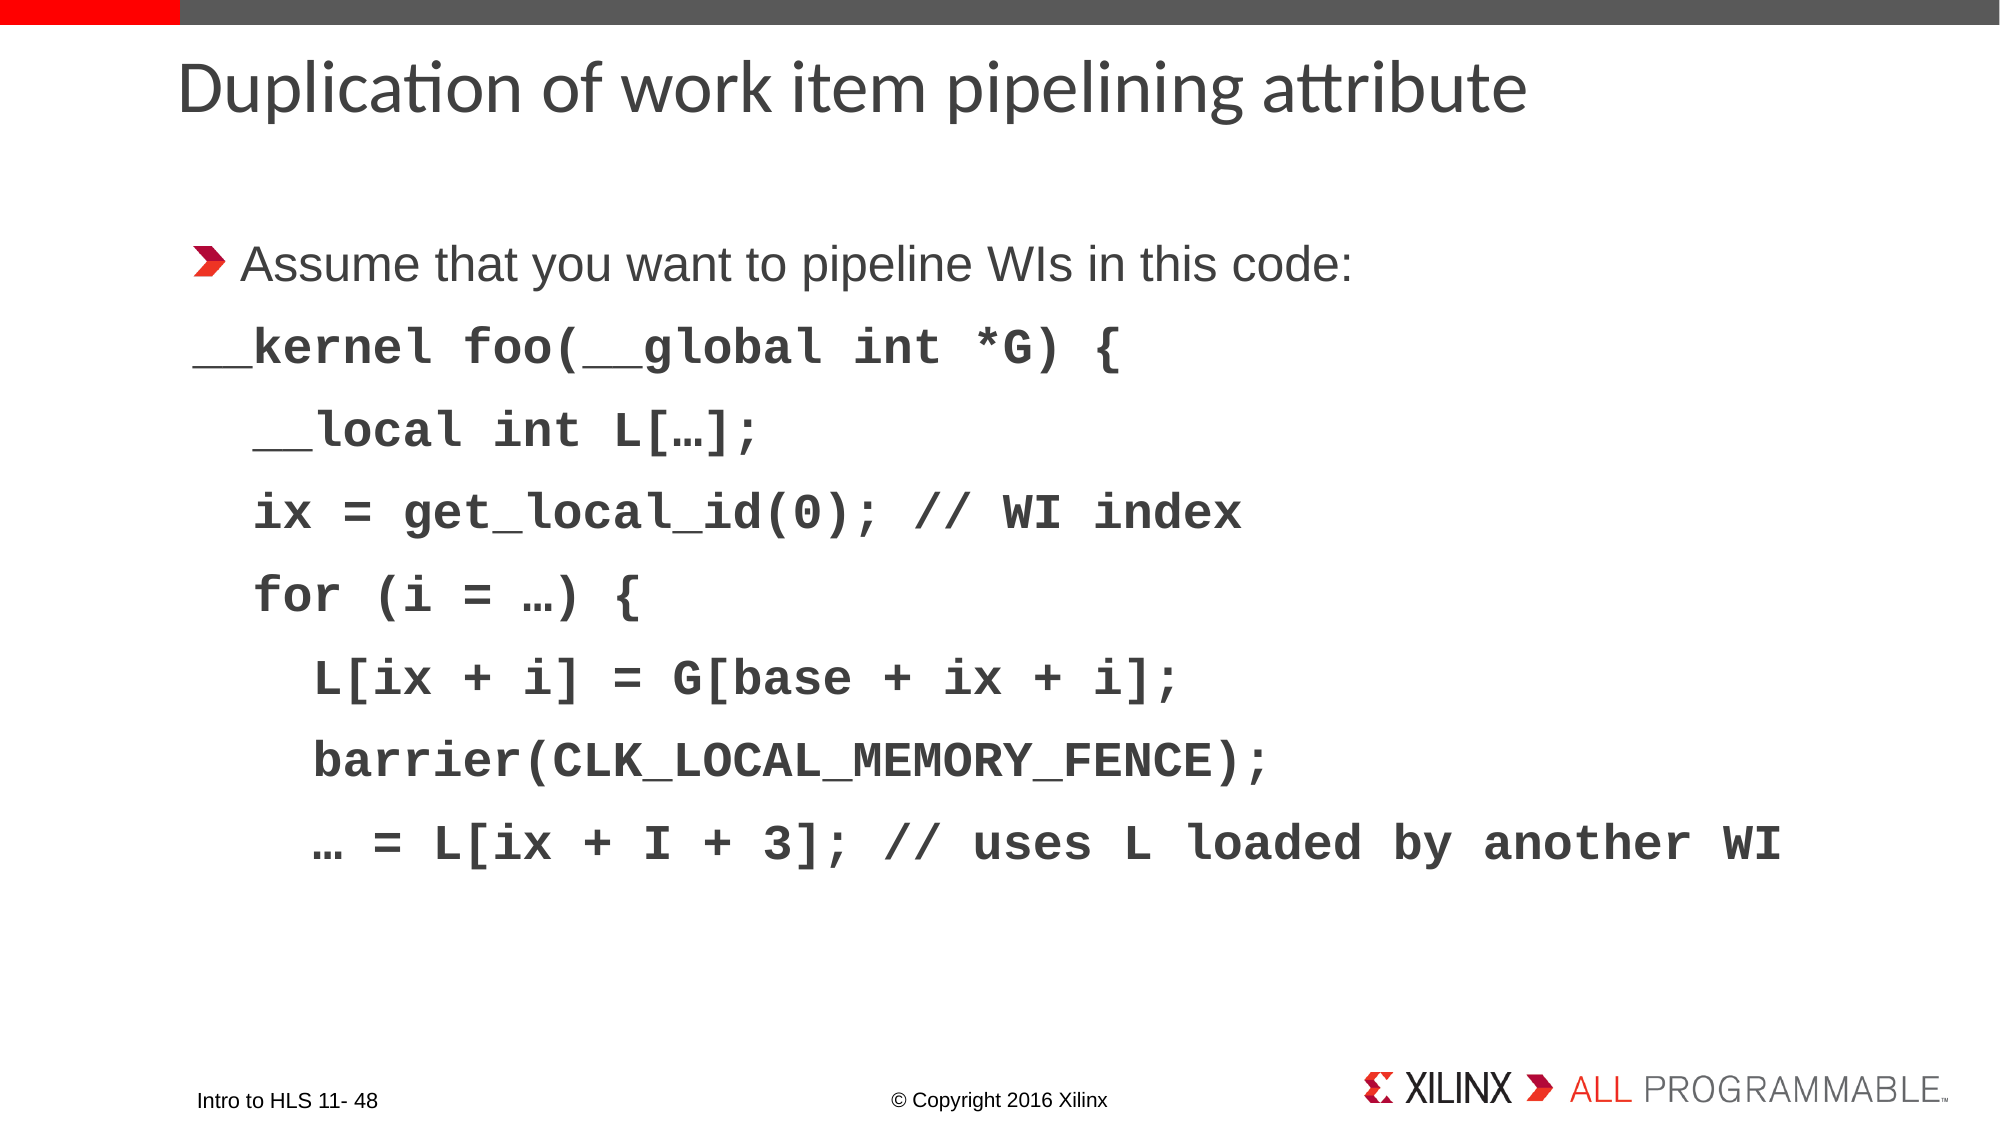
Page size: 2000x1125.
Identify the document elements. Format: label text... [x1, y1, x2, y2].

title Duplication of work item pipelining attribute [177, 34, 1900, 122]
picture [1364, 1072, 1948, 1103]
slide_number Intro to HLS 11- 48 [99, 1078, 475, 1125]
footer © Copyright 2016 Xilinx [683, 1079, 1317, 1120]
list Assume that you want to pipeline WIs in this code: __kernel foo(__global int *G) { __local int L[…]; ix = get_local_id(0); // WI index for (i = …) { L[ix + i] = G[base + ix + i]; barrier(CLK_LOCAL_MEMORY_FENCE); … = L[ix + I + 3]; // uses L loaded by another WI [177, 217, 1901, 918]
picture [192, 245, 226, 277]
